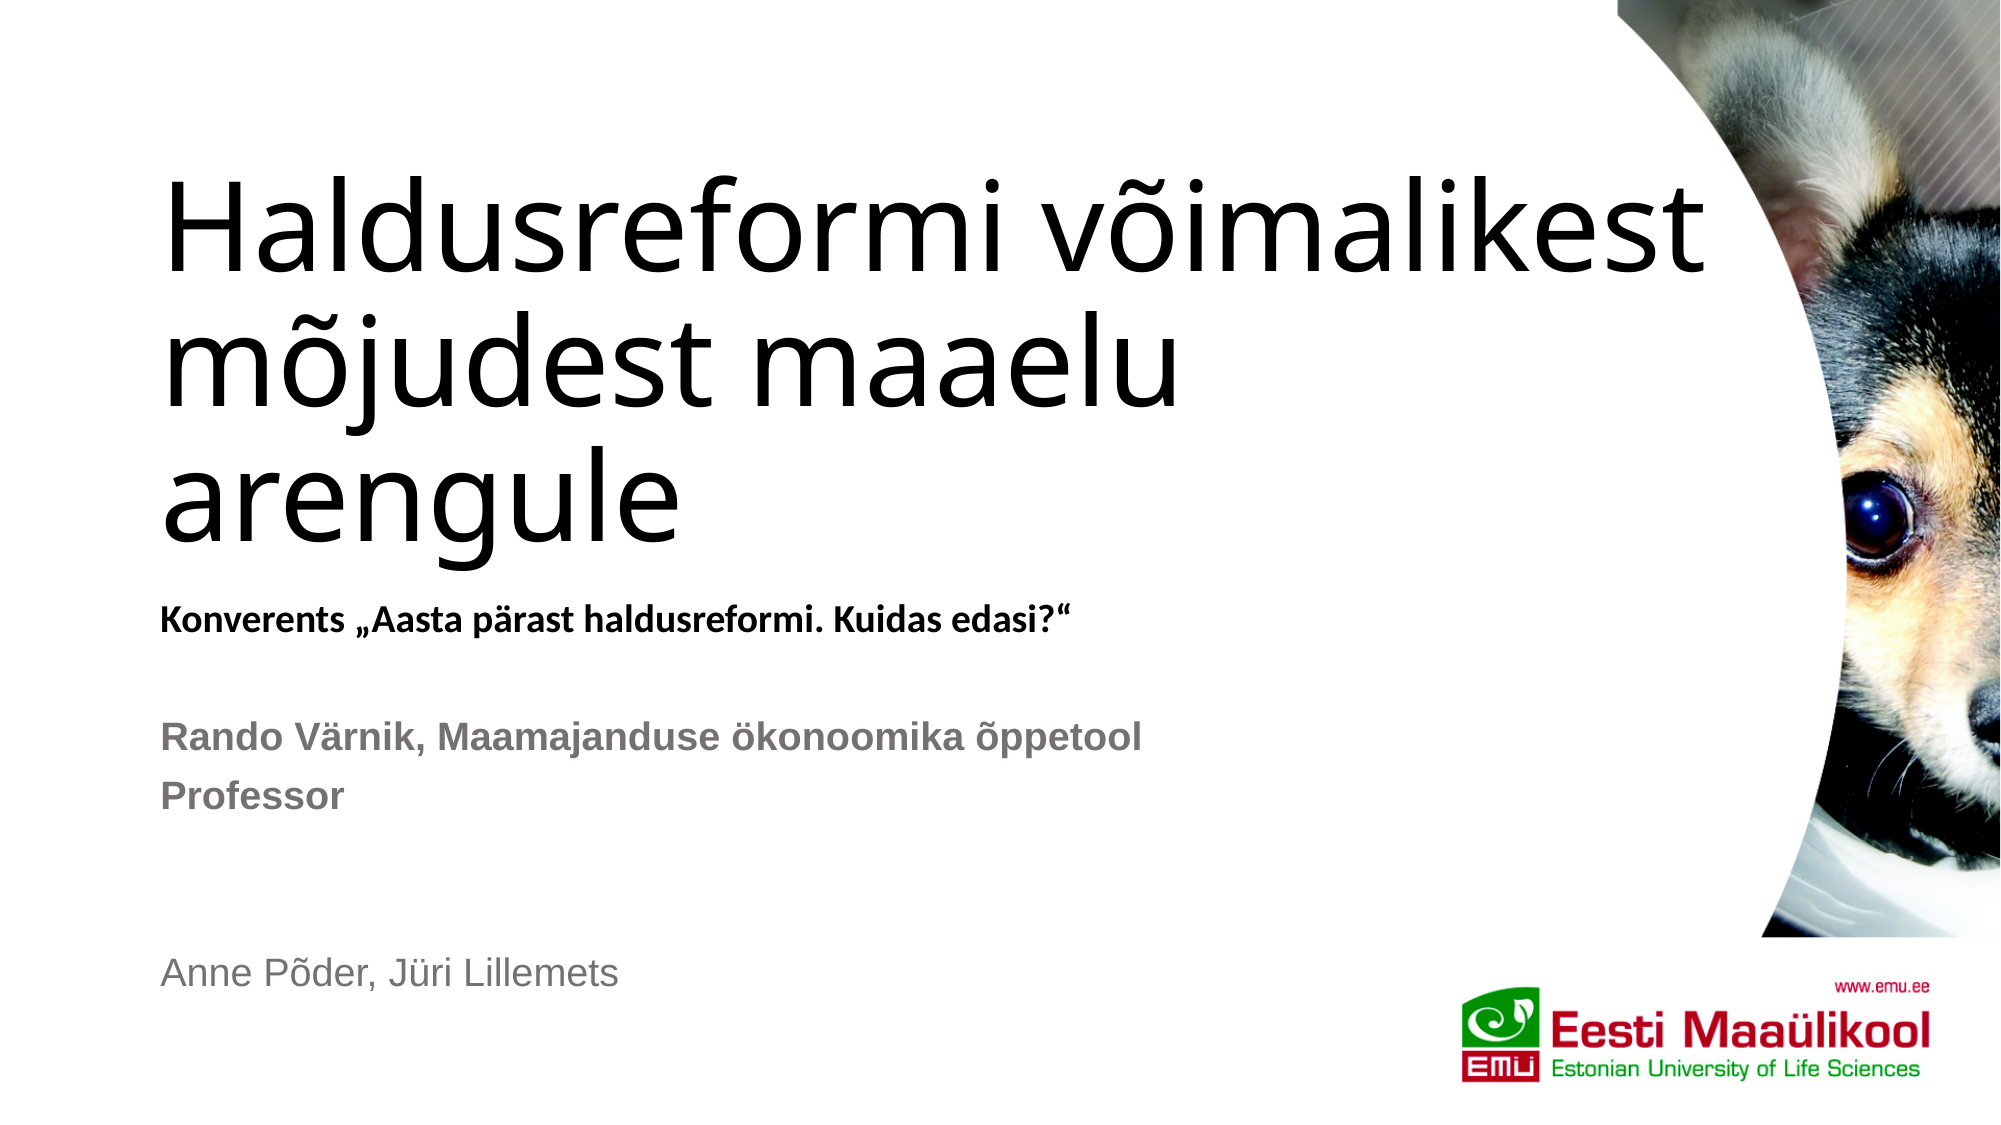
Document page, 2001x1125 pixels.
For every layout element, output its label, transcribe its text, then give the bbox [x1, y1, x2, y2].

title Haldusreformi võimalikest mõjudest maaelu arengule [145, 184, 1750, 576]
picture [0, 0, 2001, 1125]
subtitle Konverents „Aasta pärast haldusreformi. Kuidas edasi?“ Rando Värnik, Maamajanduse ökonoomika õppetool Professor Anne Põder, Jüri Lillemets [145, 590, 1750, 1006]
